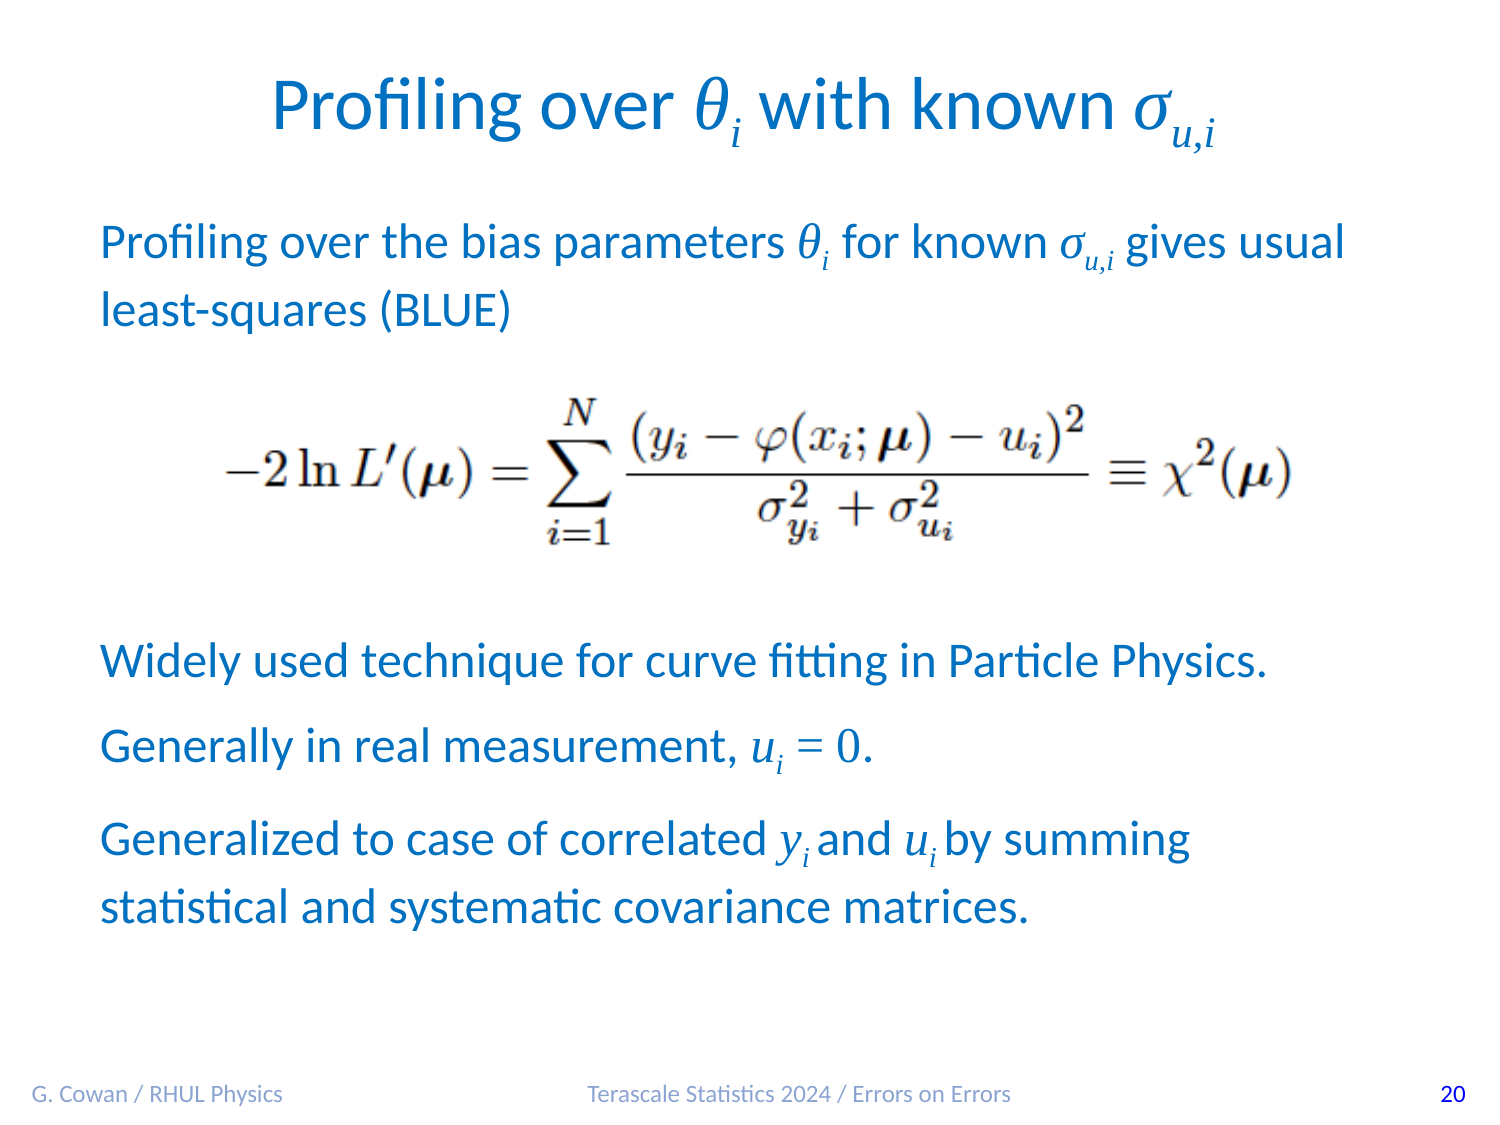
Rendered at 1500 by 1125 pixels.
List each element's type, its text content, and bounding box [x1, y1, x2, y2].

text_box Profiling over the bias parameters θi for known σu,i gives usual least-squares (BLUE) [85, 200, 1411, 344]
text_box Profiling over θi with known σu,i [146, 40, 1340, 171]
footer Terascale Statistics 2024 / Errors on Errors [338, 1062, 1262, 1123]
picture [190, 382, 1304, 562]
slide_number G. Cowan / RHUL Physics [16, 1062, 338, 1123]
slide_number 20 [1262, 1062, 1481, 1123]
text_box Widely used technique for curve fitting in Particle Physics. Generally in real measurement, ui = 0. Generalized to case of correlated yi and ui by summing statistical and systematic covariance matrices. [85, 619, 1449, 941]
